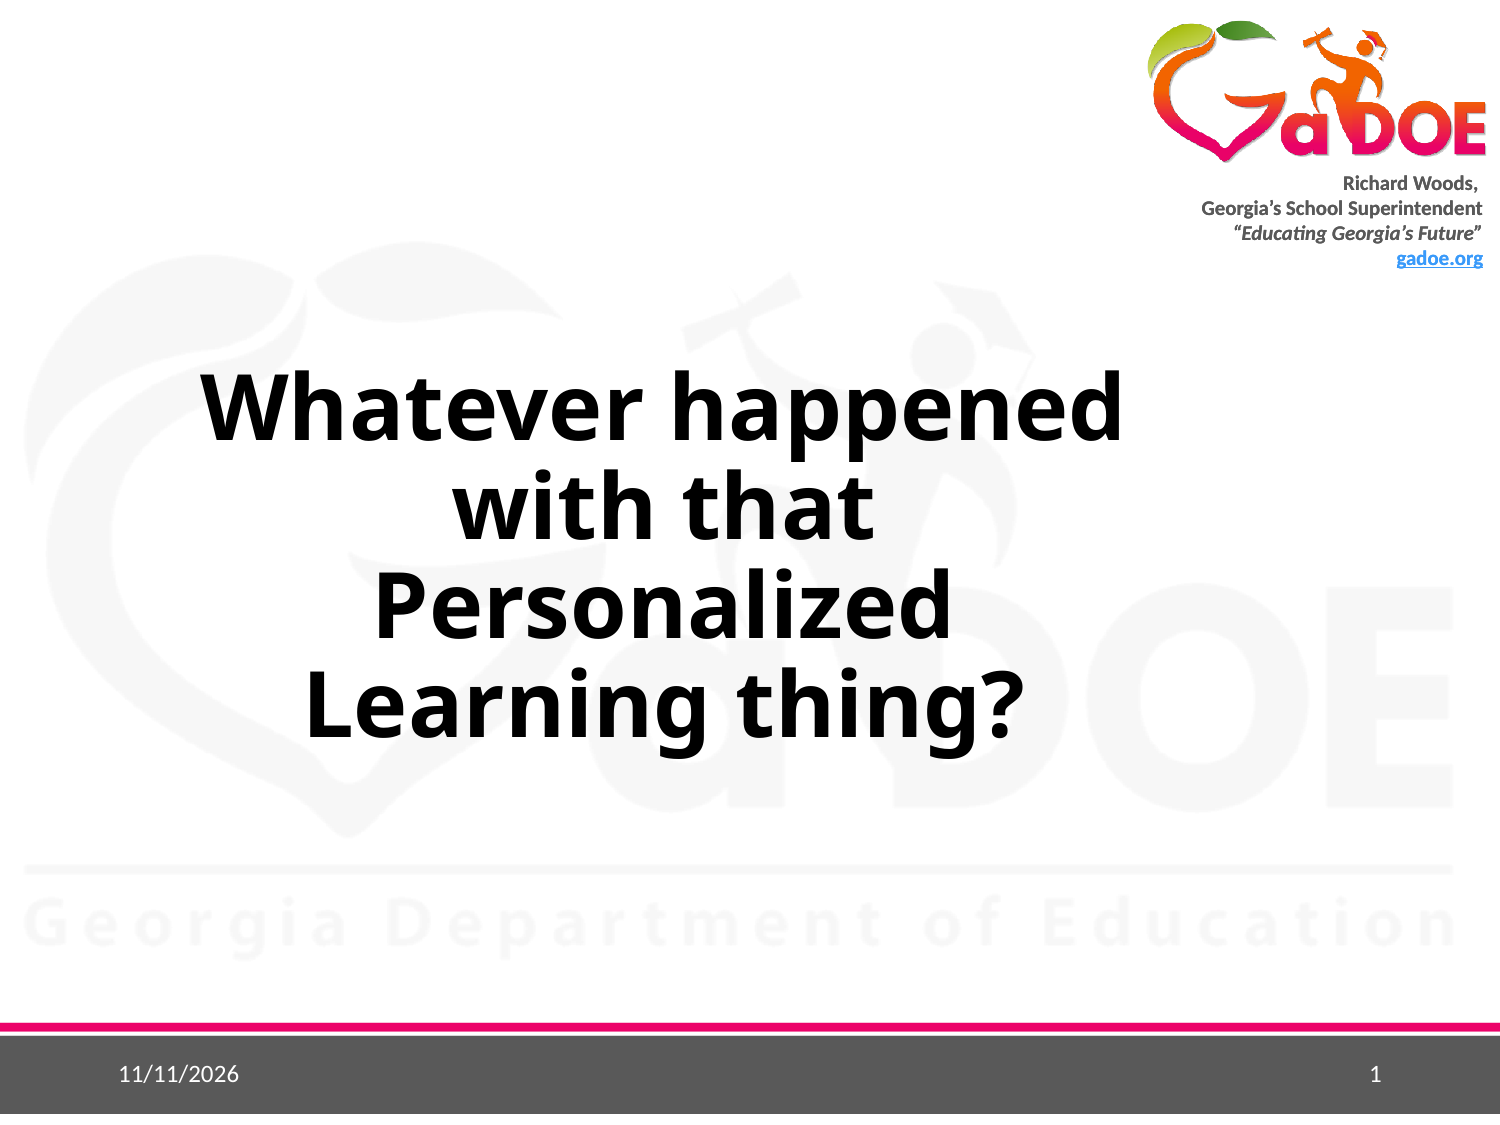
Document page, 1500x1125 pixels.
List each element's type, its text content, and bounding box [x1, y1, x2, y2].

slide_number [103, 1042, 441, 1103]
slide_number 1 [1059, 1042, 1397, 1103]
picture [1135, 8, 1499, 164]
picture [19, 235, 1473, 980]
title Whatever happened with that Personalized Learning thing? [145, 230, 1182, 888]
